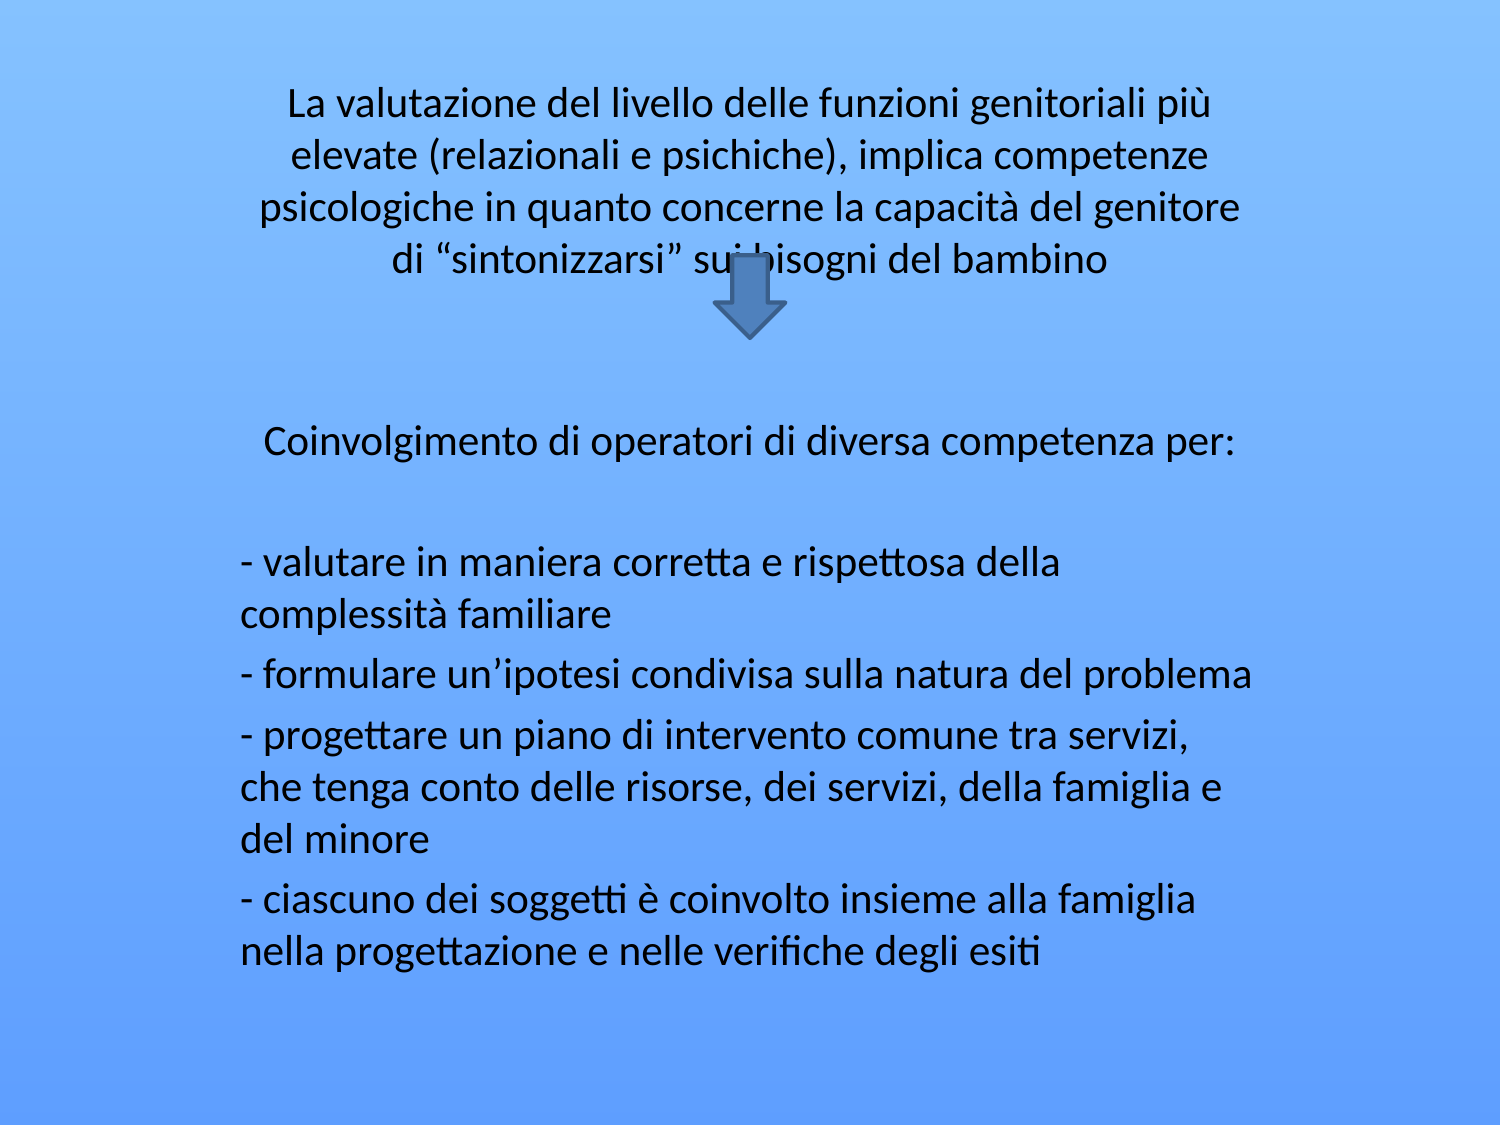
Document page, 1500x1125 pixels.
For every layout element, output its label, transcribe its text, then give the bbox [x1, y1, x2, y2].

text_box [712, 253, 788, 341]
subtitle La valutazione del livello delle funzioni genitoriali più elevate (relazionali e psichiche), implica competenze psicologiche in quanto concerne la capacità del genitore di “sintonizzarsi” sui bisogni del bambino Coinvolgimento di operatori di diversa competenza per: - valutare in maniera corretta e rispettosa della complessità familiare - formulare un’ipotesi condivisa sulla natura del problema - progettare un piano di intervento comune tra servizi, che tenga conto delle risorse, dei servizi, della famiglia e del minore - ciascuno dei soggetti è coinvolto insieme alla famiglia nella progettazione e nelle verifiche degli esiti [225, 66, 1275, 1059]
